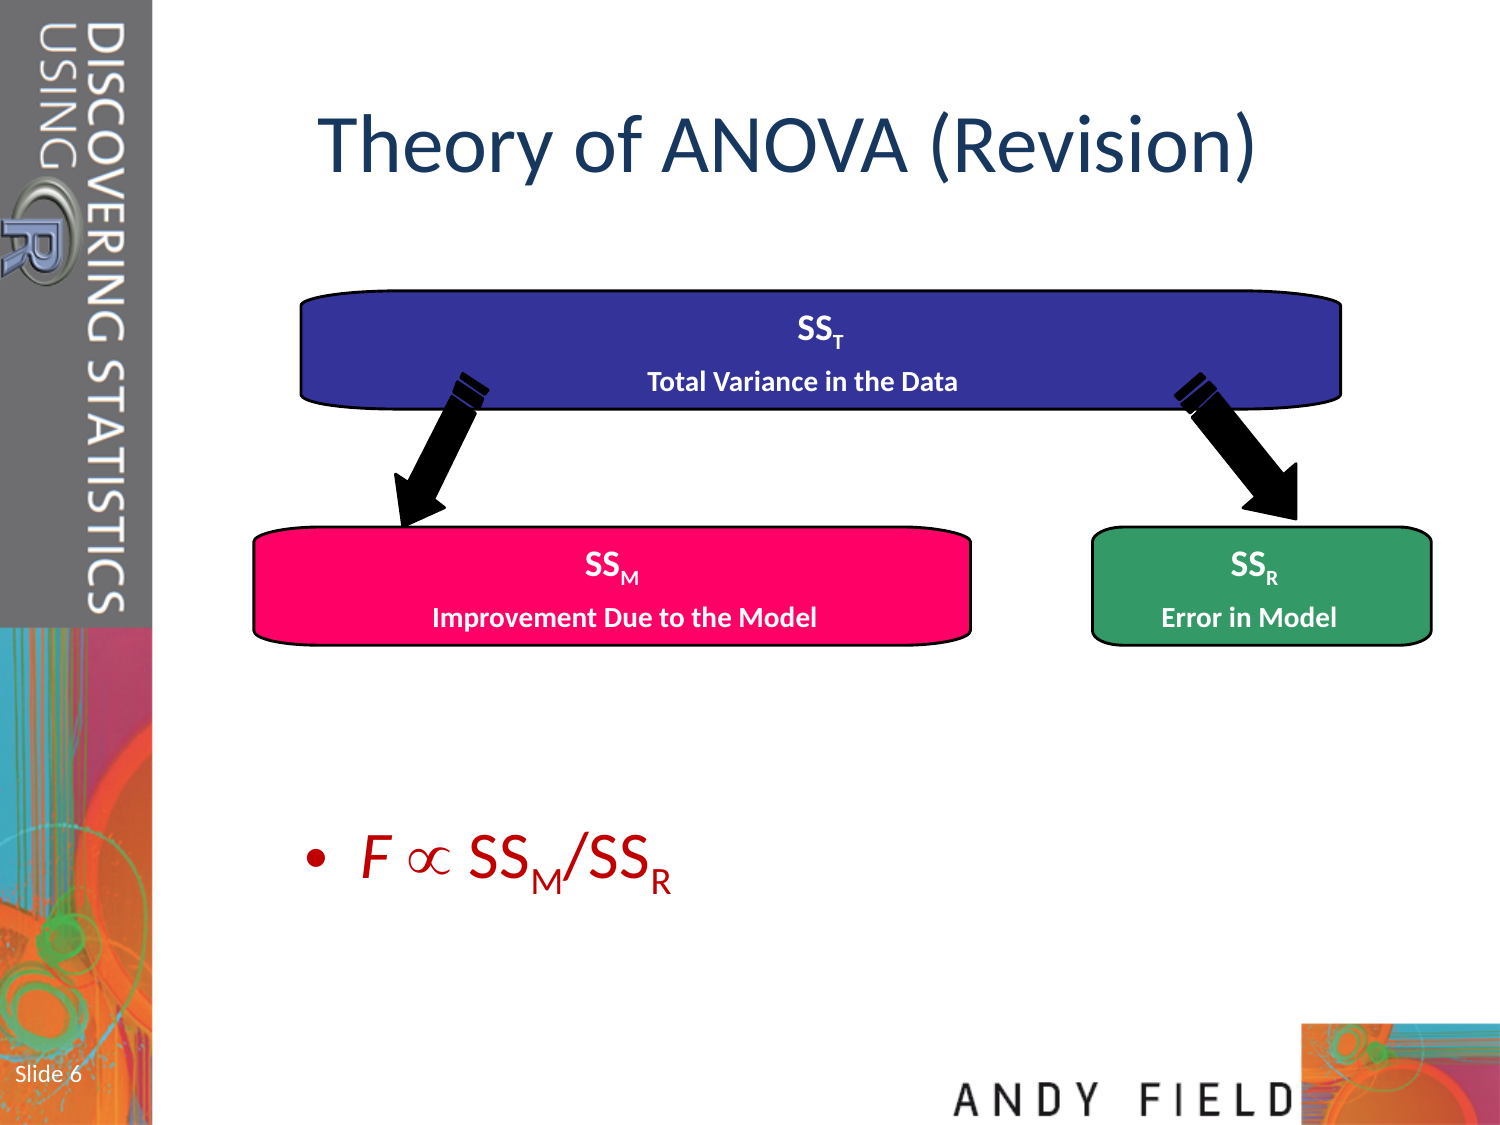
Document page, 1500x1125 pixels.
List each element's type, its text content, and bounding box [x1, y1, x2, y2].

list F  SSM/SSR [289, 804, 1425, 1005]
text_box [253, 526, 971, 646]
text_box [300, 290, 1341, 410]
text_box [1092, 526, 1432, 646]
title Theory of ANOVA (Revision) [152, 45, 1425, 233]
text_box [395, 373, 489, 527]
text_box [1174, 373, 1297, 520]
slide_number Slide 6 [0, 1042, 141, 1103]
picture [0, 0, 1500, 1125]
